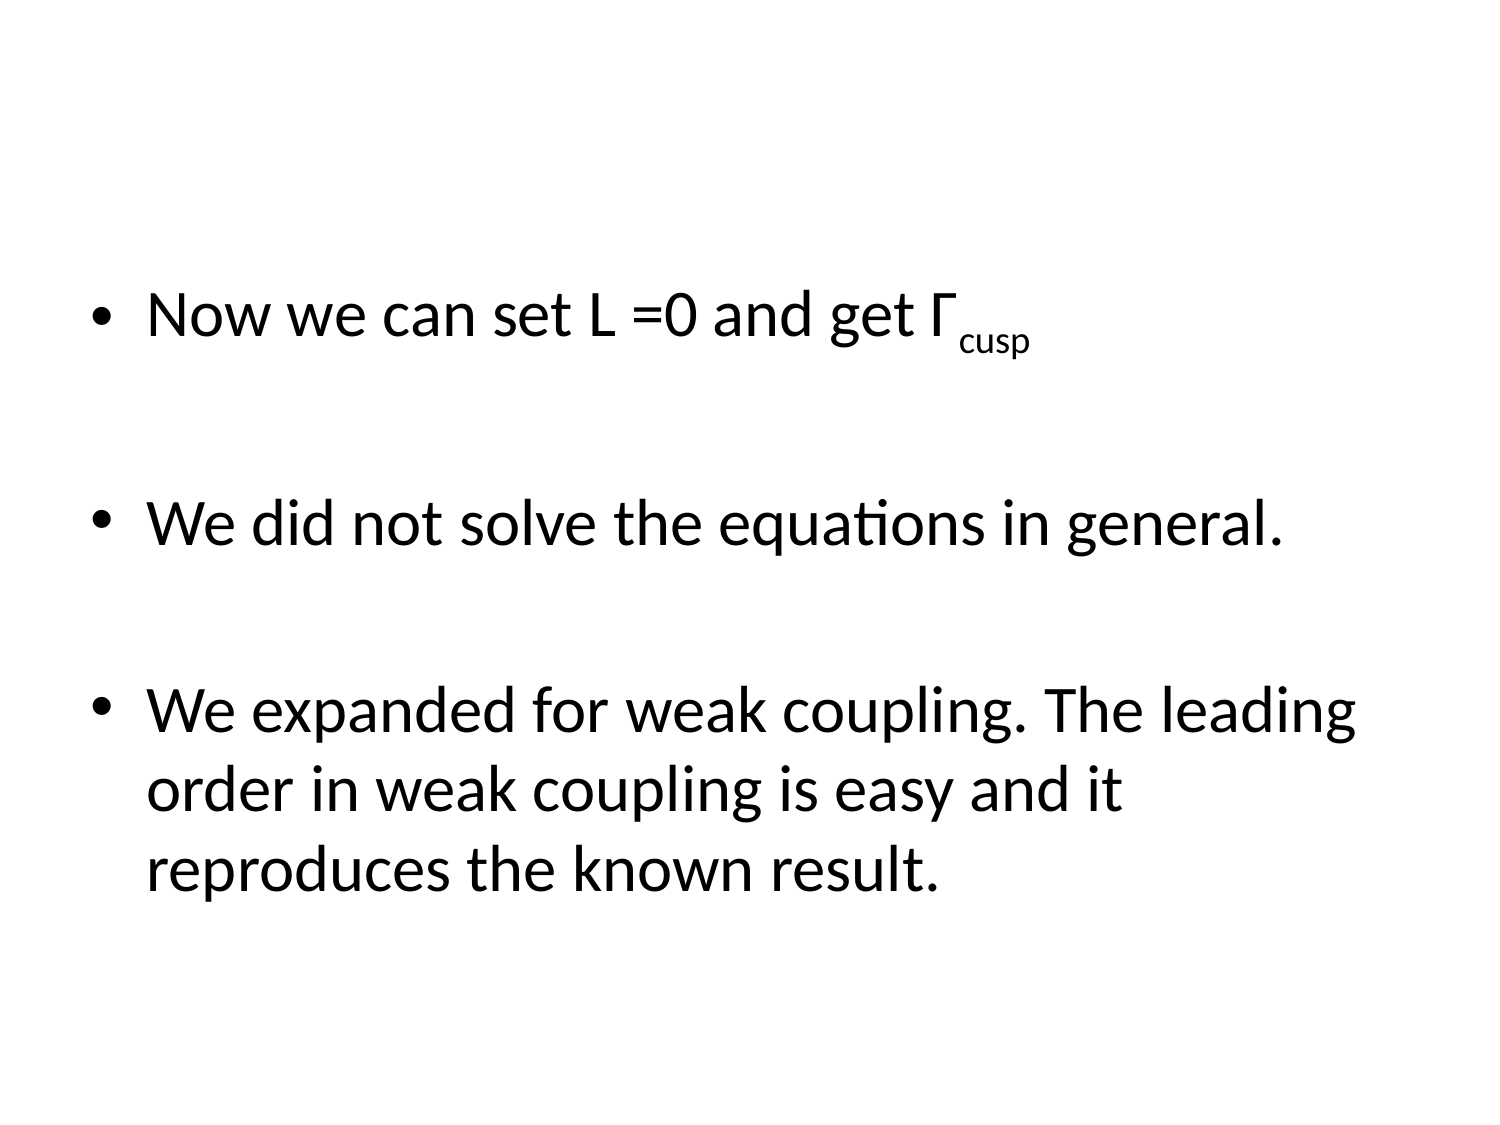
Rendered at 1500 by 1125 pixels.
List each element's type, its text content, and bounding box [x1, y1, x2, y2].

list Now we can set L =0 and get Γcusp We did not solve the equations in general. We expanded for weak coupling. The leading order in weak coupling is easy and it reproduces the known result. [75, 262, 1425, 1005]
